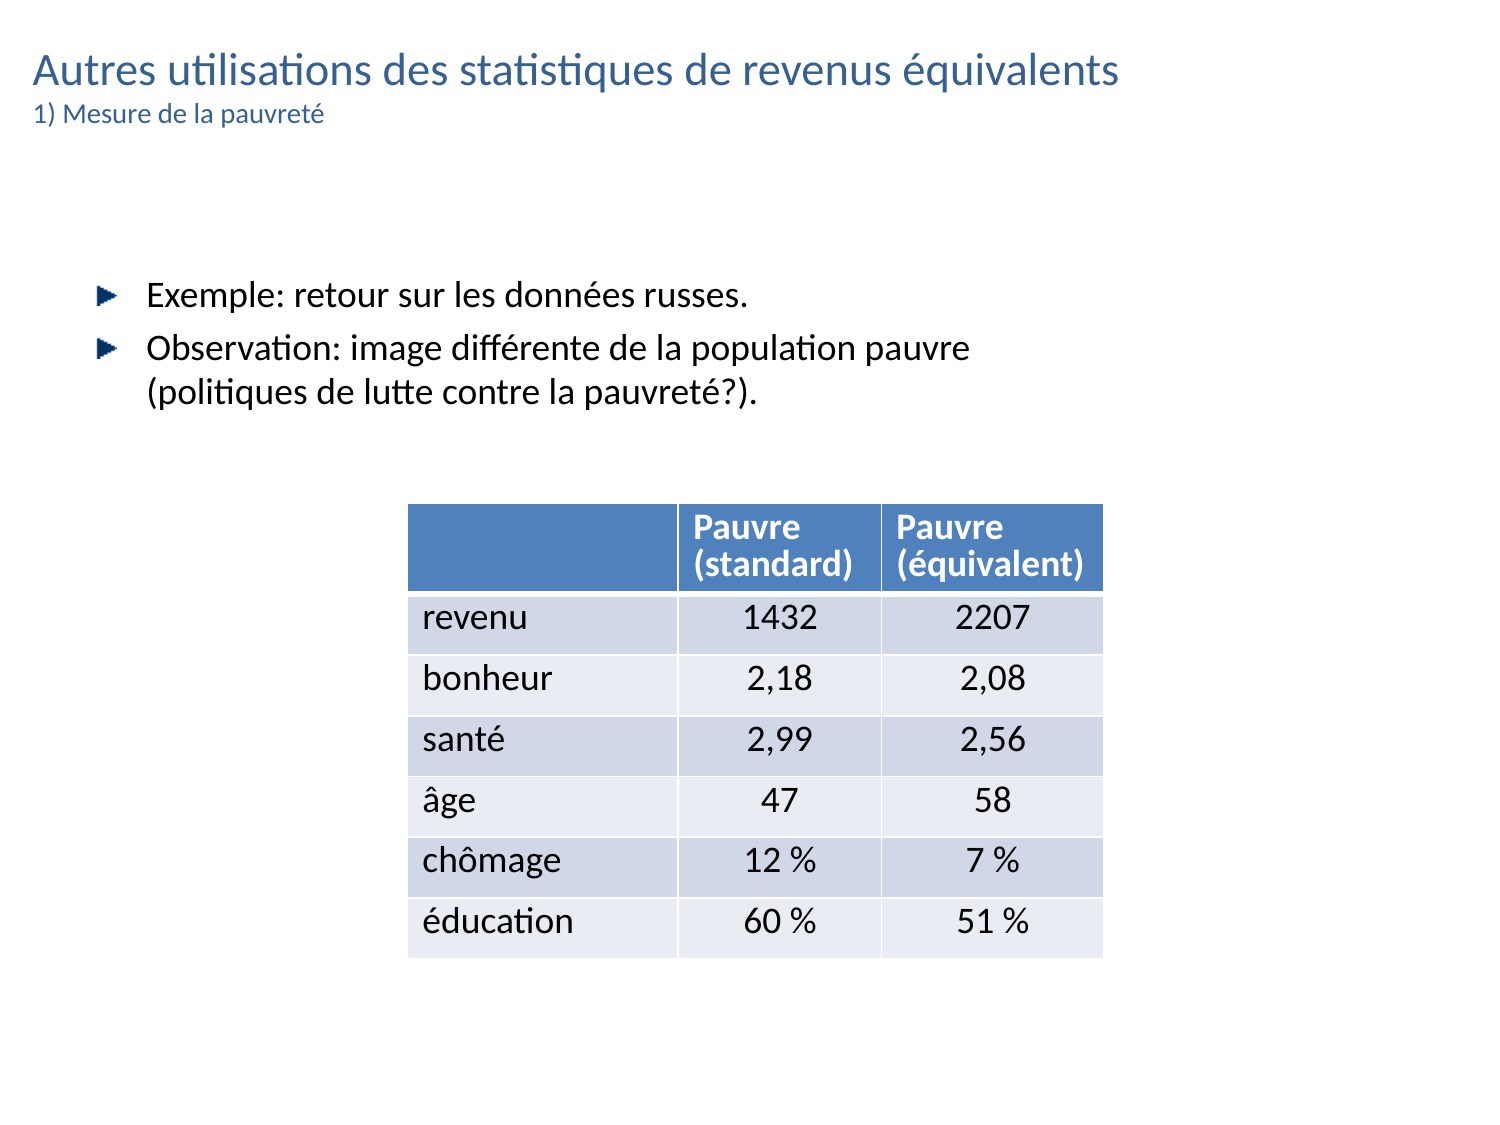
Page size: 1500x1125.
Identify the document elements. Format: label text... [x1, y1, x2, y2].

table_header Pauvre (équivalent) [882, 504, 1103, 591]
table_header Pauvre (standard) [679, 504, 881, 591]
table_cell 7 % [882, 838, 1103, 897]
table_cell chômage [408, 838, 677, 897]
table_cell âge [408, 777, 677, 836]
table_cell 2,99 [679, 717, 881, 776]
table_cell 60 % [679, 899, 881, 958]
table_cell 2207 [882, 597, 1103, 654]
table_cell 2,08 [882, 656, 1103, 715]
picture [90, 279, 117, 306]
table_cell 58 [882, 777, 1103, 836]
table_cell 1432 [679, 597, 881, 654]
table_header [408, 504, 677, 591]
table_cell santé [408, 717, 677, 776]
table_cell 12 % [679, 838, 881, 897]
list Exemple: retour sur les données russes. Observation: image différente de la population pauvre (politiques de lutte contre la pauvreté?). [75, 262, 1425, 1005]
table_cell 51 % [882, 899, 1103, 958]
table_cell bonheur [408, 656, 677, 715]
table_cell 47 [679, 777, 881, 836]
table_cell revenu [408, 597, 677, 654]
table_cell éducation [408, 899, 677, 958]
title Autres utilisations des statistiques de revenus équivalents 1) Mesure de la pauvreté [17, 31, 1368, 138]
picture [90, 331, 117, 359]
table_cell 2,56 [882, 717, 1103, 776]
table_cell 2,18 [679, 656, 881, 715]
